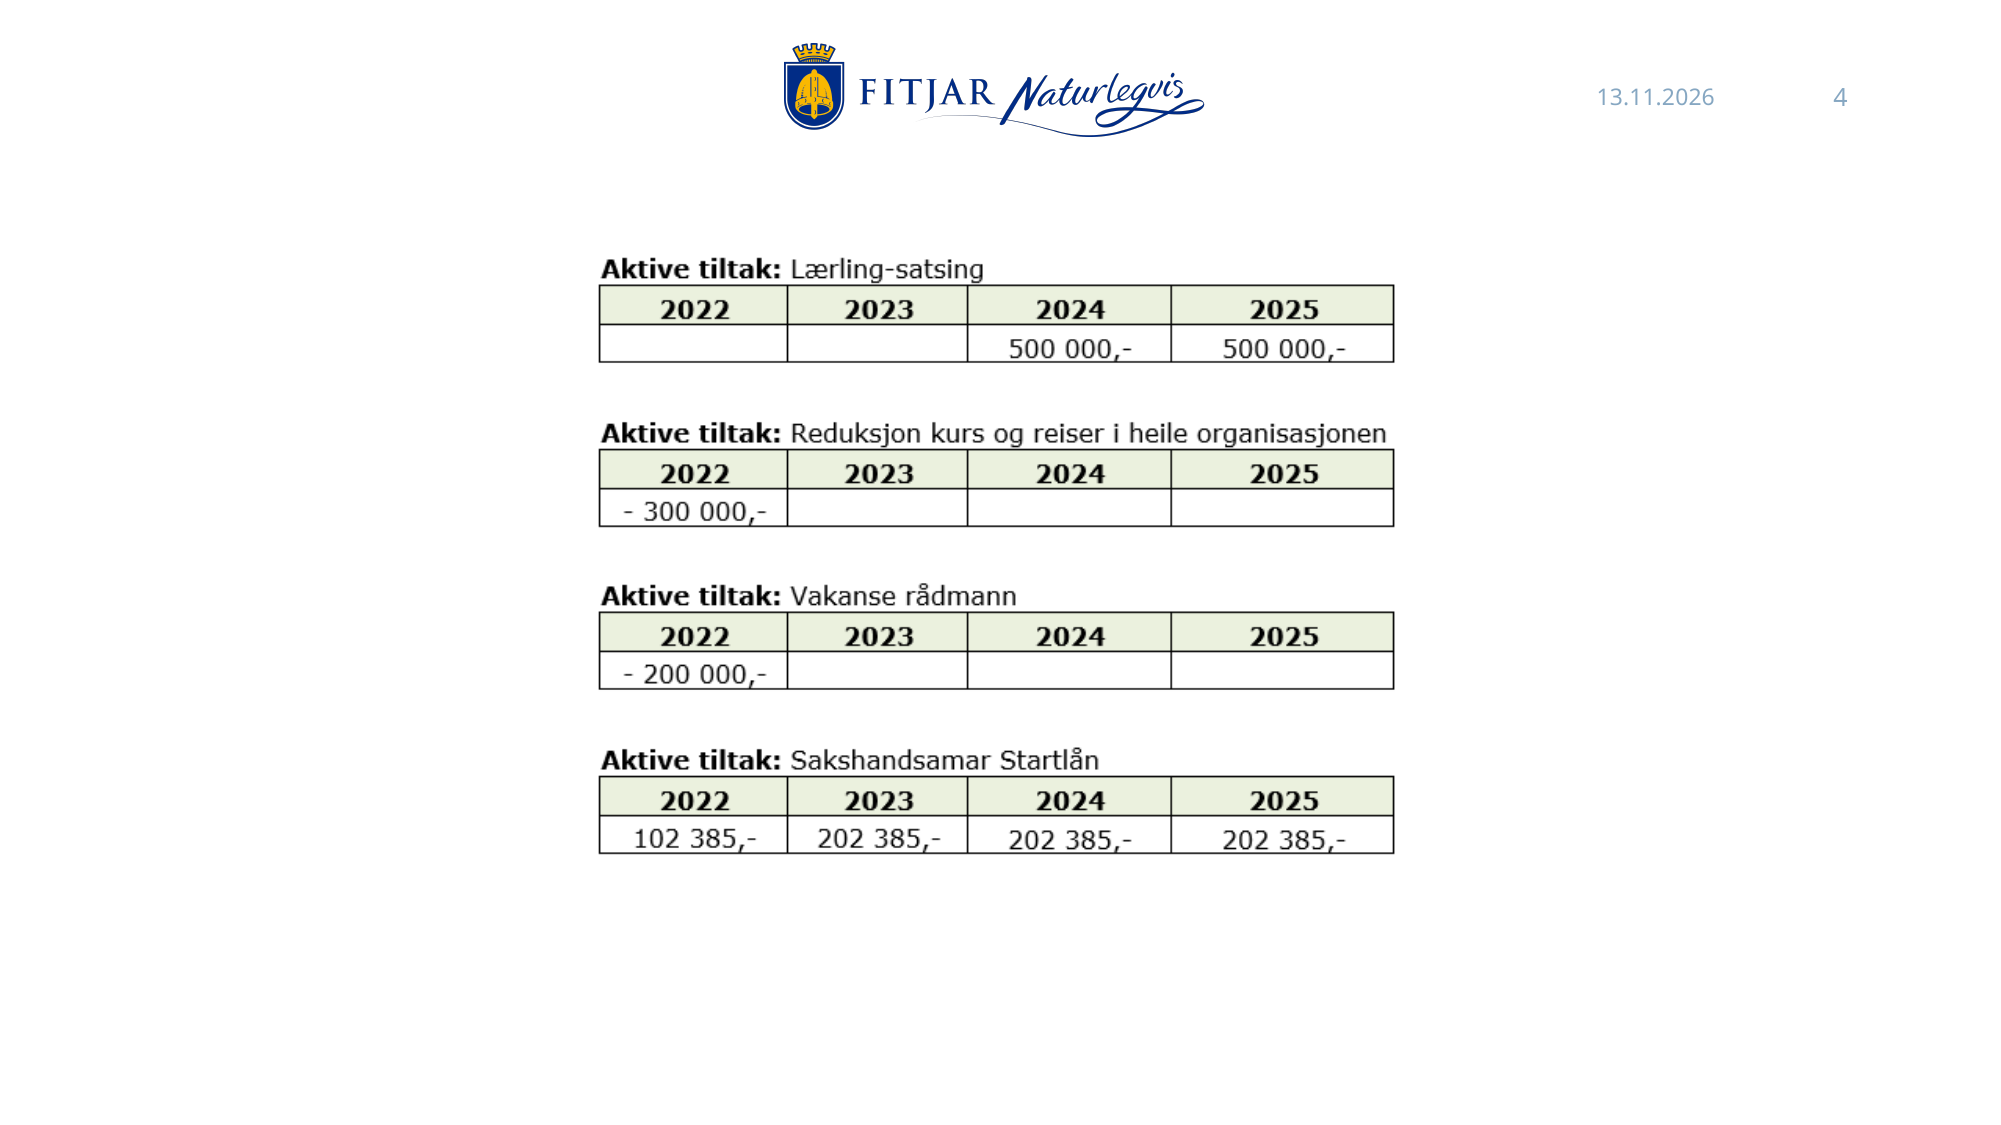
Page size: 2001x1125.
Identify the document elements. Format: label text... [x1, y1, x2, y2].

picture [585, 241, 1415, 884]
slide_number 4 [1776, 68, 1863, 129]
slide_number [1581, 68, 1755, 129]
picture [783, 43, 1205, 137]
